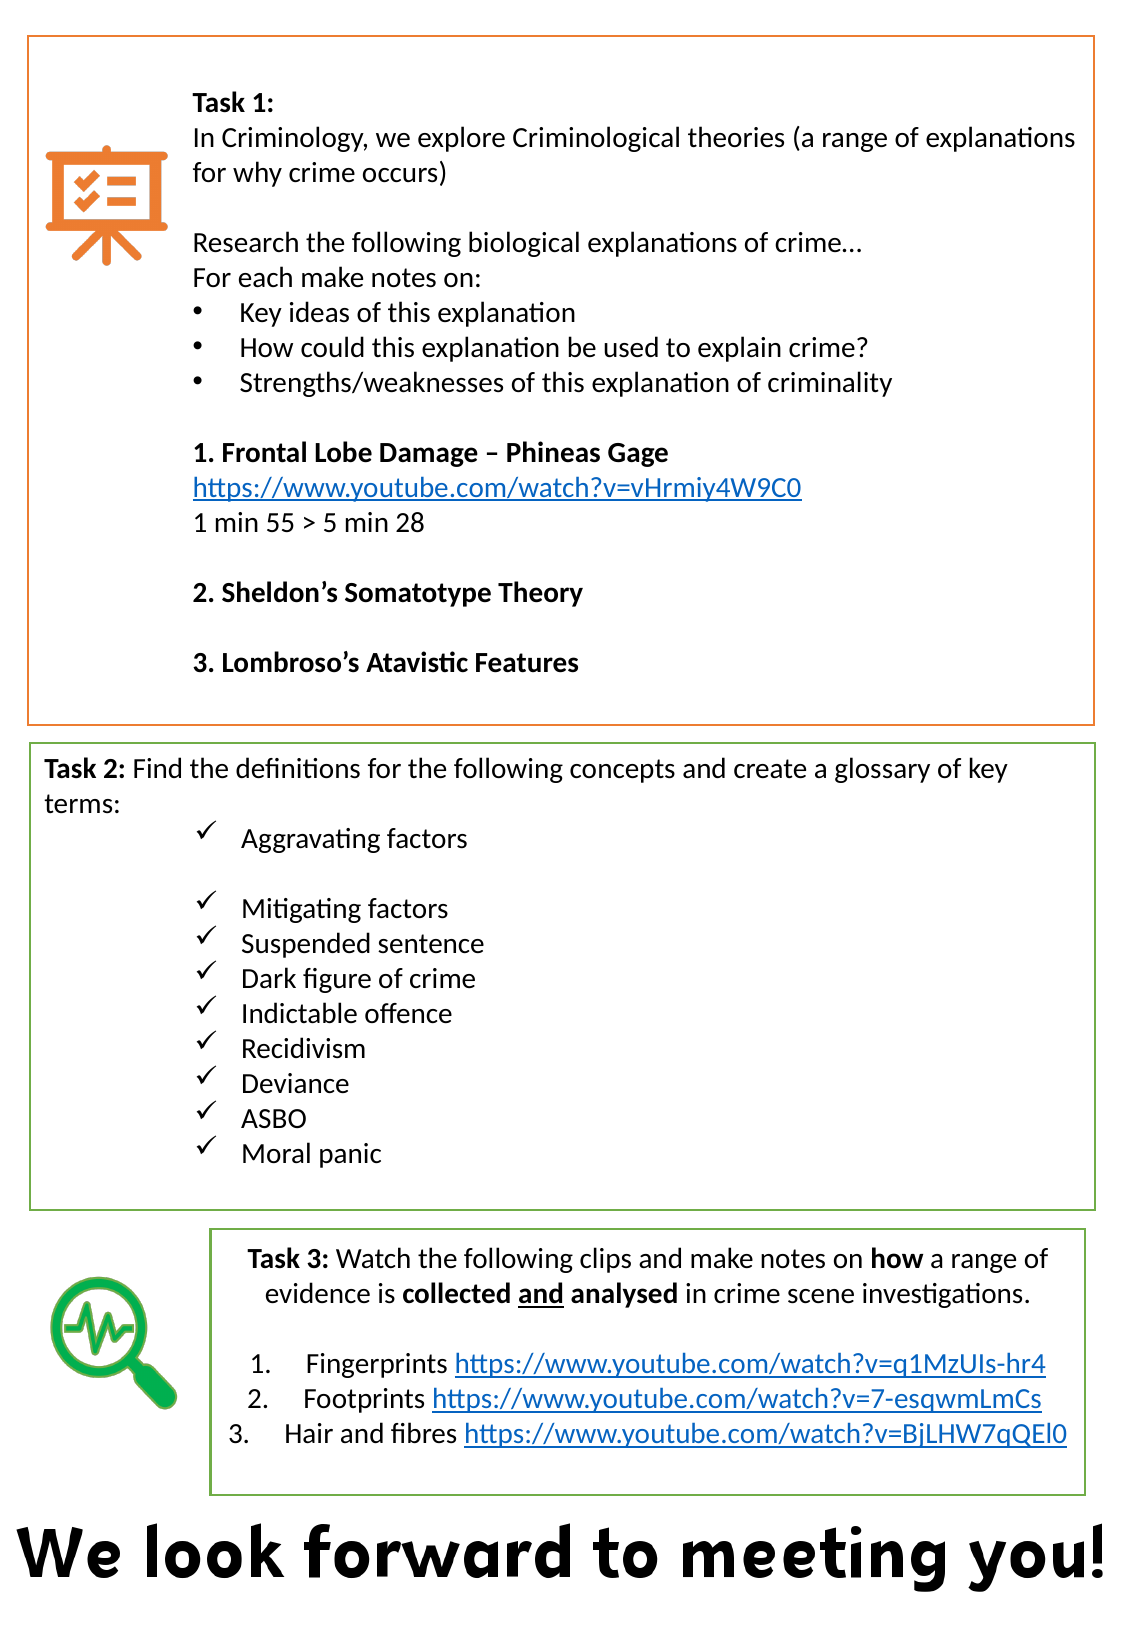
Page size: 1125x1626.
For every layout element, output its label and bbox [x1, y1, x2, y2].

text_box [27, 36, 1094, 725]
text_box [29, 743, 1096, 1495]
picture [16, 1523, 1103, 1592]
